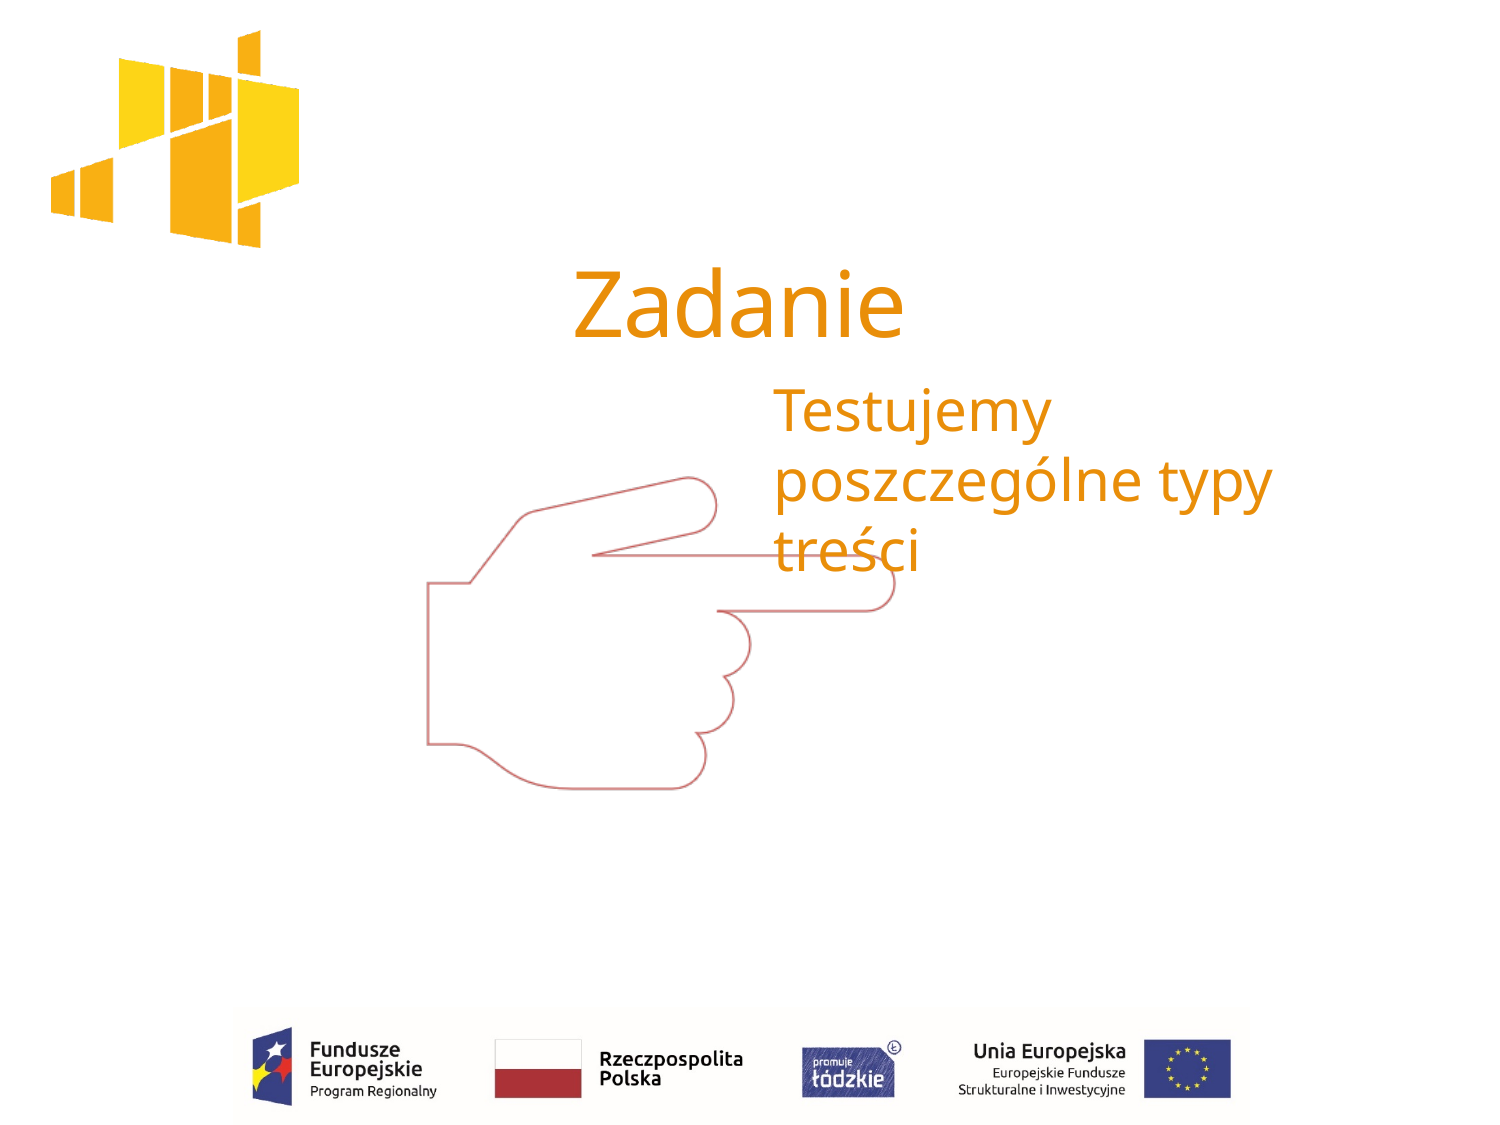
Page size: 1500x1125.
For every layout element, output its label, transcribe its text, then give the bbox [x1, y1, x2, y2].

picture [233, 1007, 1250, 1125]
picture [395, 367, 928, 900]
picture [51, 30, 300, 249]
list Testujemy poszczególne typy treści [762, 367, 1425, 1005]
title Zadanie [75, 206, 1426, 395]
